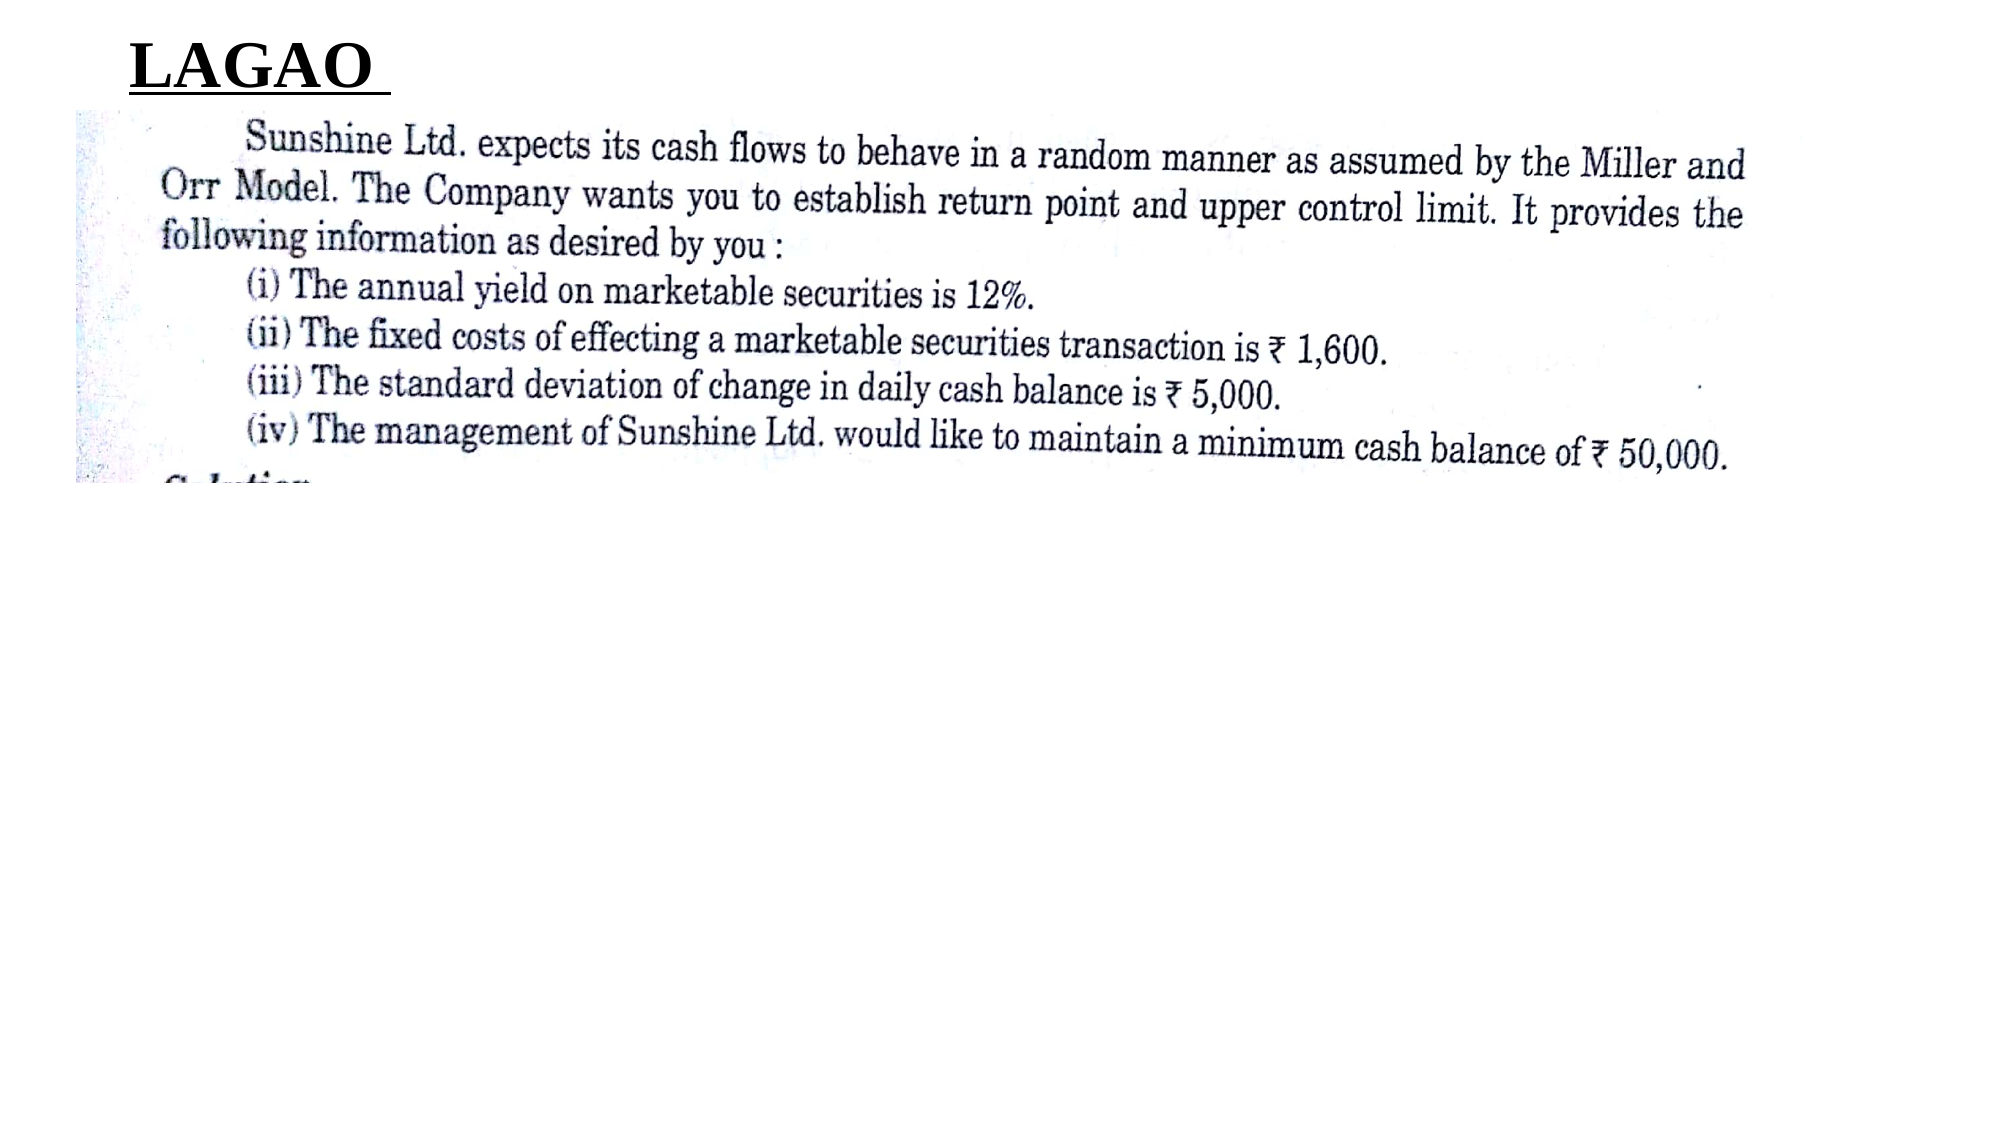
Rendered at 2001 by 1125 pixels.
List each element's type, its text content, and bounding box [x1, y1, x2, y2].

title LAGAO [114, 22, 1840, 111]
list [76, 110, 1802, 483]
